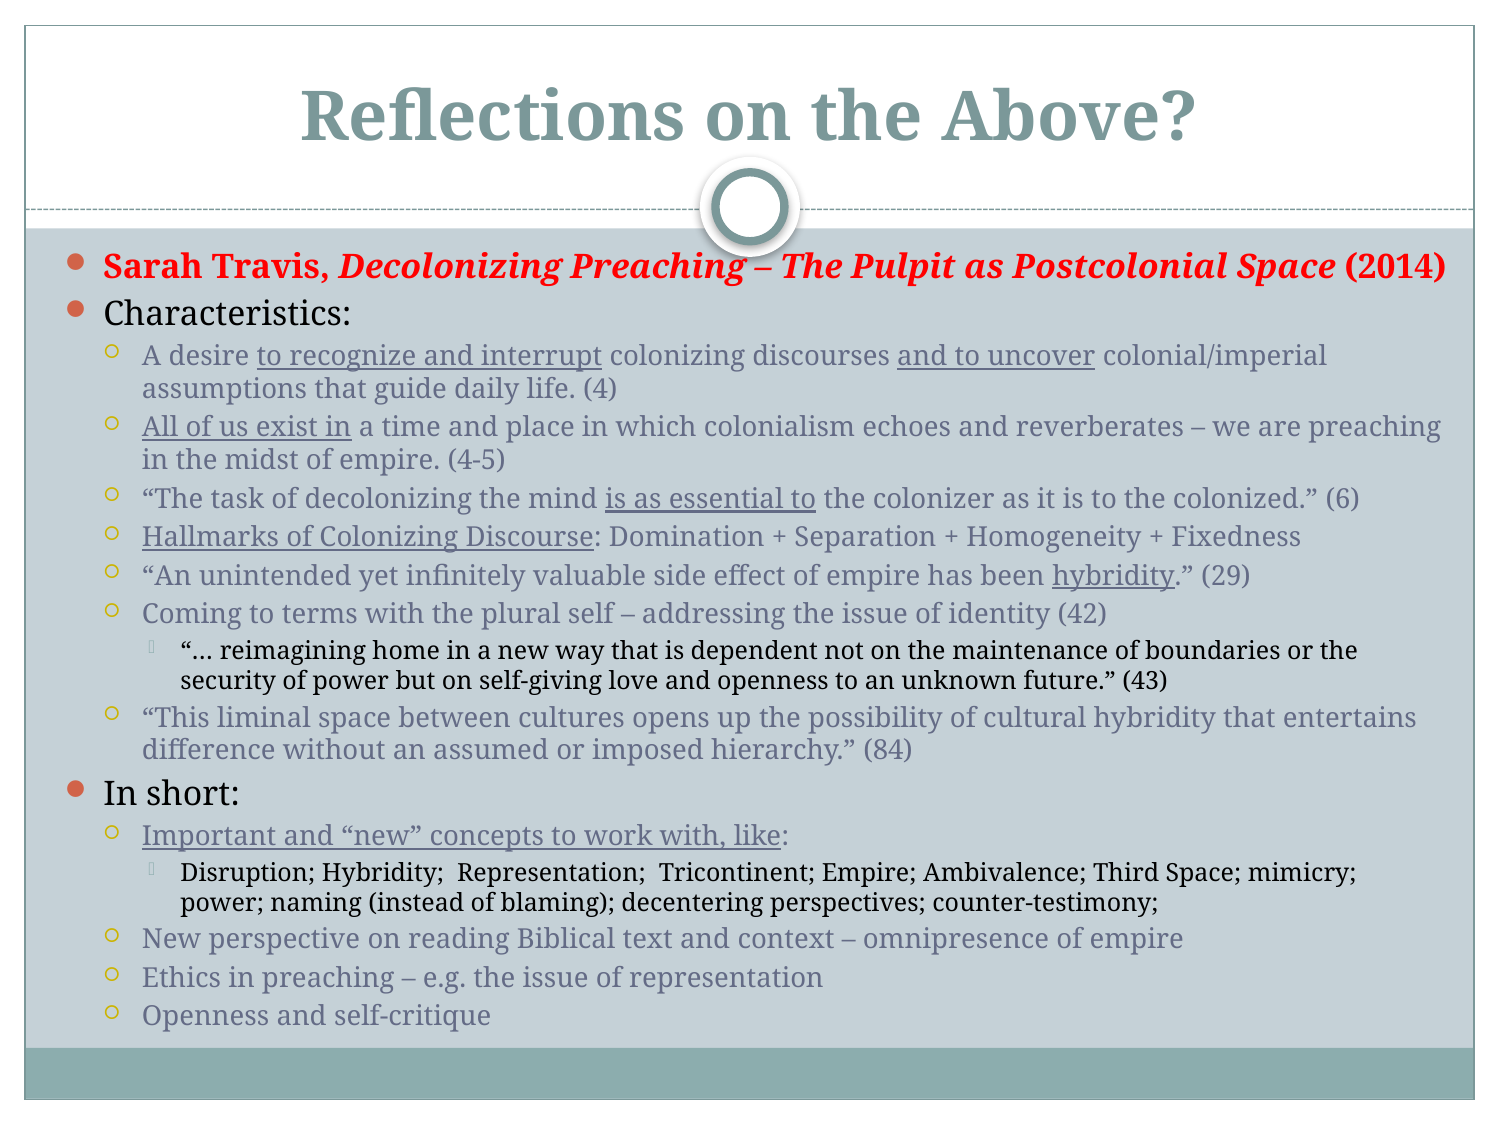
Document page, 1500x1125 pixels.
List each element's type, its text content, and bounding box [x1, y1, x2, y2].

title Reflections on the Above? [49, 37, 1450, 162]
list Sarah Travis, Decolonizing Preaching – The Pulpit as Postcolonial Space (2014) Characteristics: A desire to recognize and interrupt colonizing discourses and to uncover colonial/imperial assumptions that guide daily life. (4) All of us exist in a time and place in which colonialism echoes and reverberates – we are preaching in the midst of empire. (4-5) “The task of decolonizing the mind is as essential to the colonizer as it is to the colonized.” (6) Hallmarks of Colonizing Discourse: Domination + Separation + Homogeneity + Fixedness “An unintended yet infinitely valuable side effect of empire has been hybridity.” (29) Coming to terms with the plural self – addressing the issue of identity (42) “… reimagining home in a new way that is dependent not on the maintenance of boundaries or the security of power but on self-giving love and openness to an unknown future.” (43) “This liminal space between cultures opens up the possibility of cultural hybridity that entertains difference without an assumed or imposed hierarchy.” (84) In short: Important and “new” concepts to work with, like: Disruption; Hybridity; Representation; Tricontinent; Empire; Ambivalence; Third Space; mimicry; power; naming (instead of blaming); decentering perspectives; counter-testimony; New perspective on reading Biblical text and context – omnipresence of empire Ethics in preaching – e.g. the issue of representation Openness and self-critique [50, 237, 1463, 1062]
